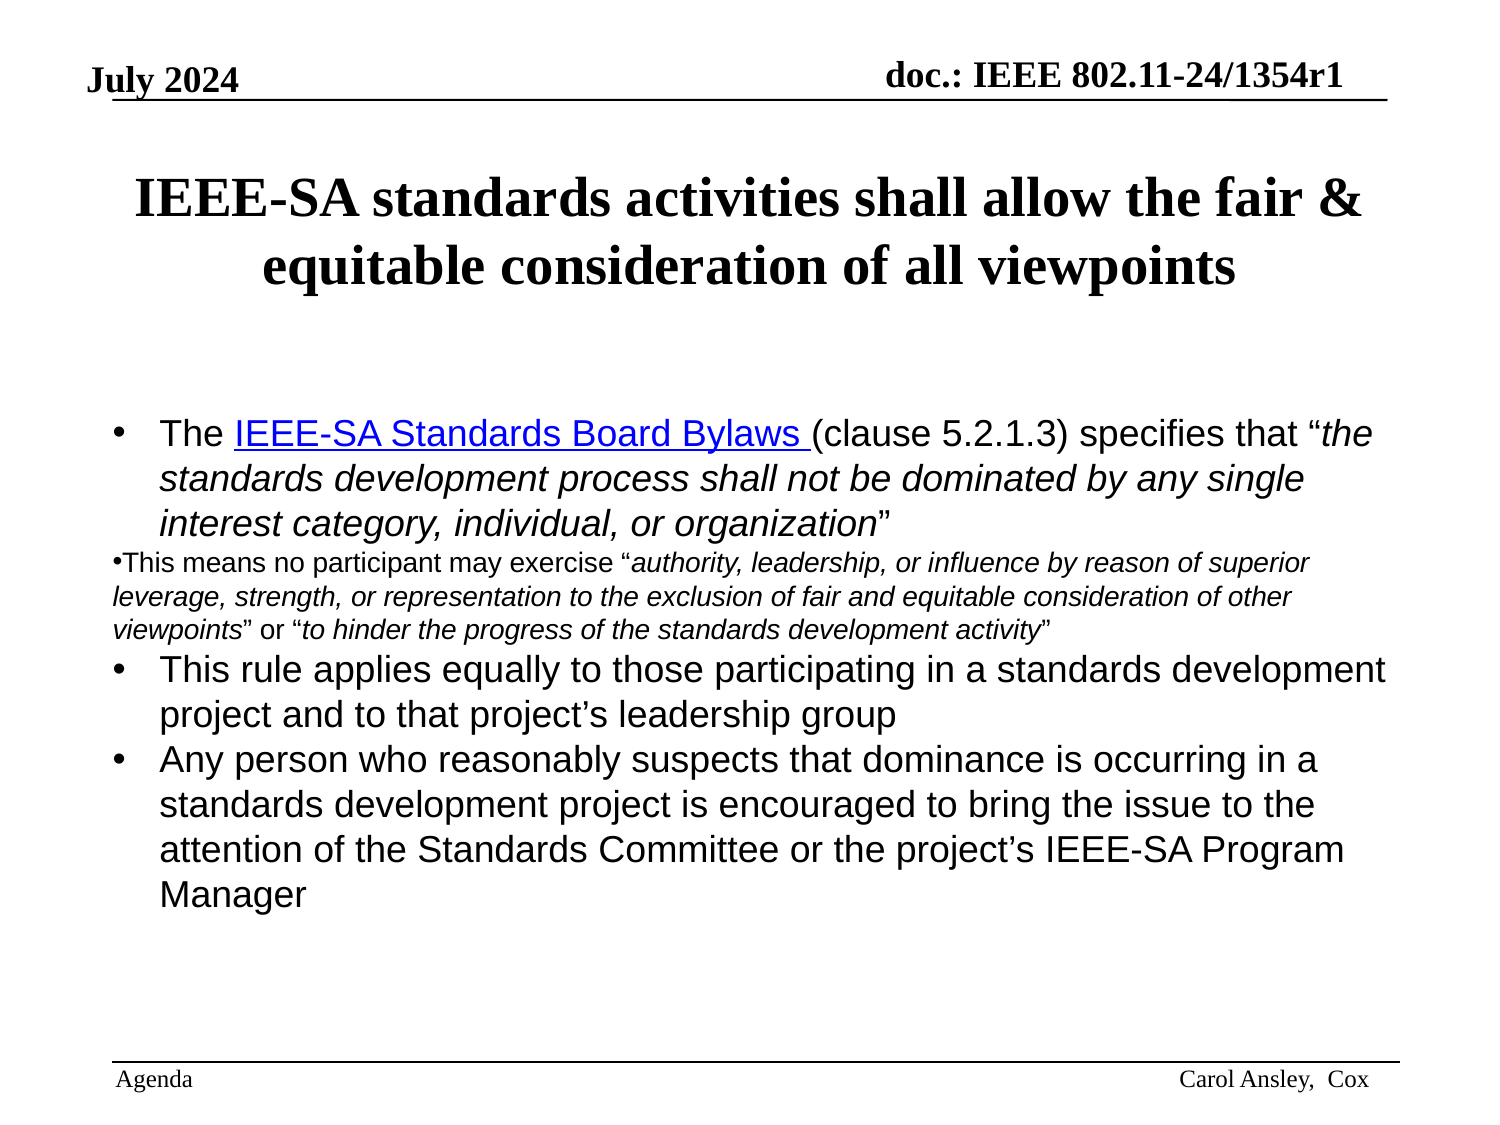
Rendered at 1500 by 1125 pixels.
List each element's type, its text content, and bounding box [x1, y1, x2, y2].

list The IEEE-SA Standards Board Bylaws (clause 5.2.1.3) specifies that “the standards development process shall not be dominated by any single interest category, individual, or organization” This means no participant may exercise “authority, leadership, or influence by reason of superior leverage, strength, or representation to the exclusion of fair and equitable consideration of other viewpoints” or “to hinder the progress of the standards development activity” This rule applies equally to those participating in a standards development project and to that project’s leadership group Any person who reasonably suspects that dominance is occurring in a standards development project is encouraged to bring the issue to the attention of the Standards Committee or the project’s IEEE-SA Program Manager [111, 324, 1388, 1001]
title IEEE-SA standards activities shall allow the fair & equitable consideration of all viewpoints [111, 139, 1388, 316]
